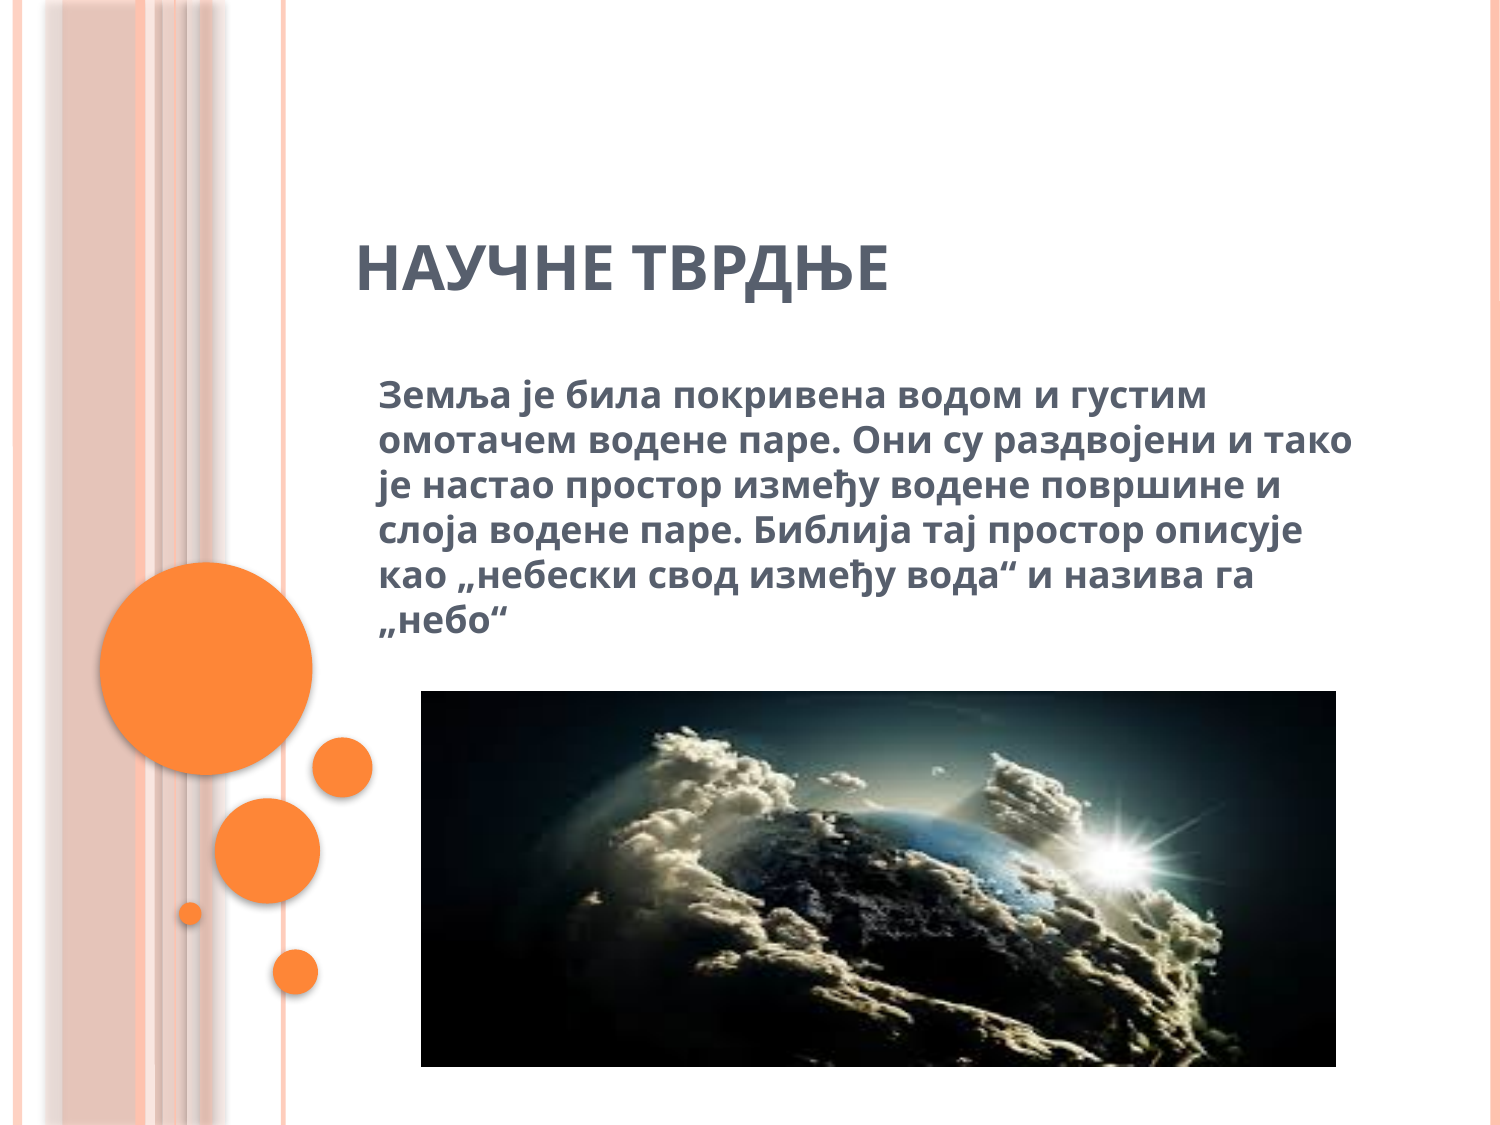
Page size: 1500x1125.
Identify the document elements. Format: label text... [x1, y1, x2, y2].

picture [421, 690, 1337, 1067]
subtitle Земља је била покривена водом и густим омотачем водене паре. Они су раздвојени и тако је настао простор између водене површине и слоја водене паре. Библија тај простор описује као „небески свод између вода“ и назива га „небо“ [363, 363, 1376, 1046]
title НАУЧНЕ ТВРДЊЕ [339, 0, 1353, 311]
